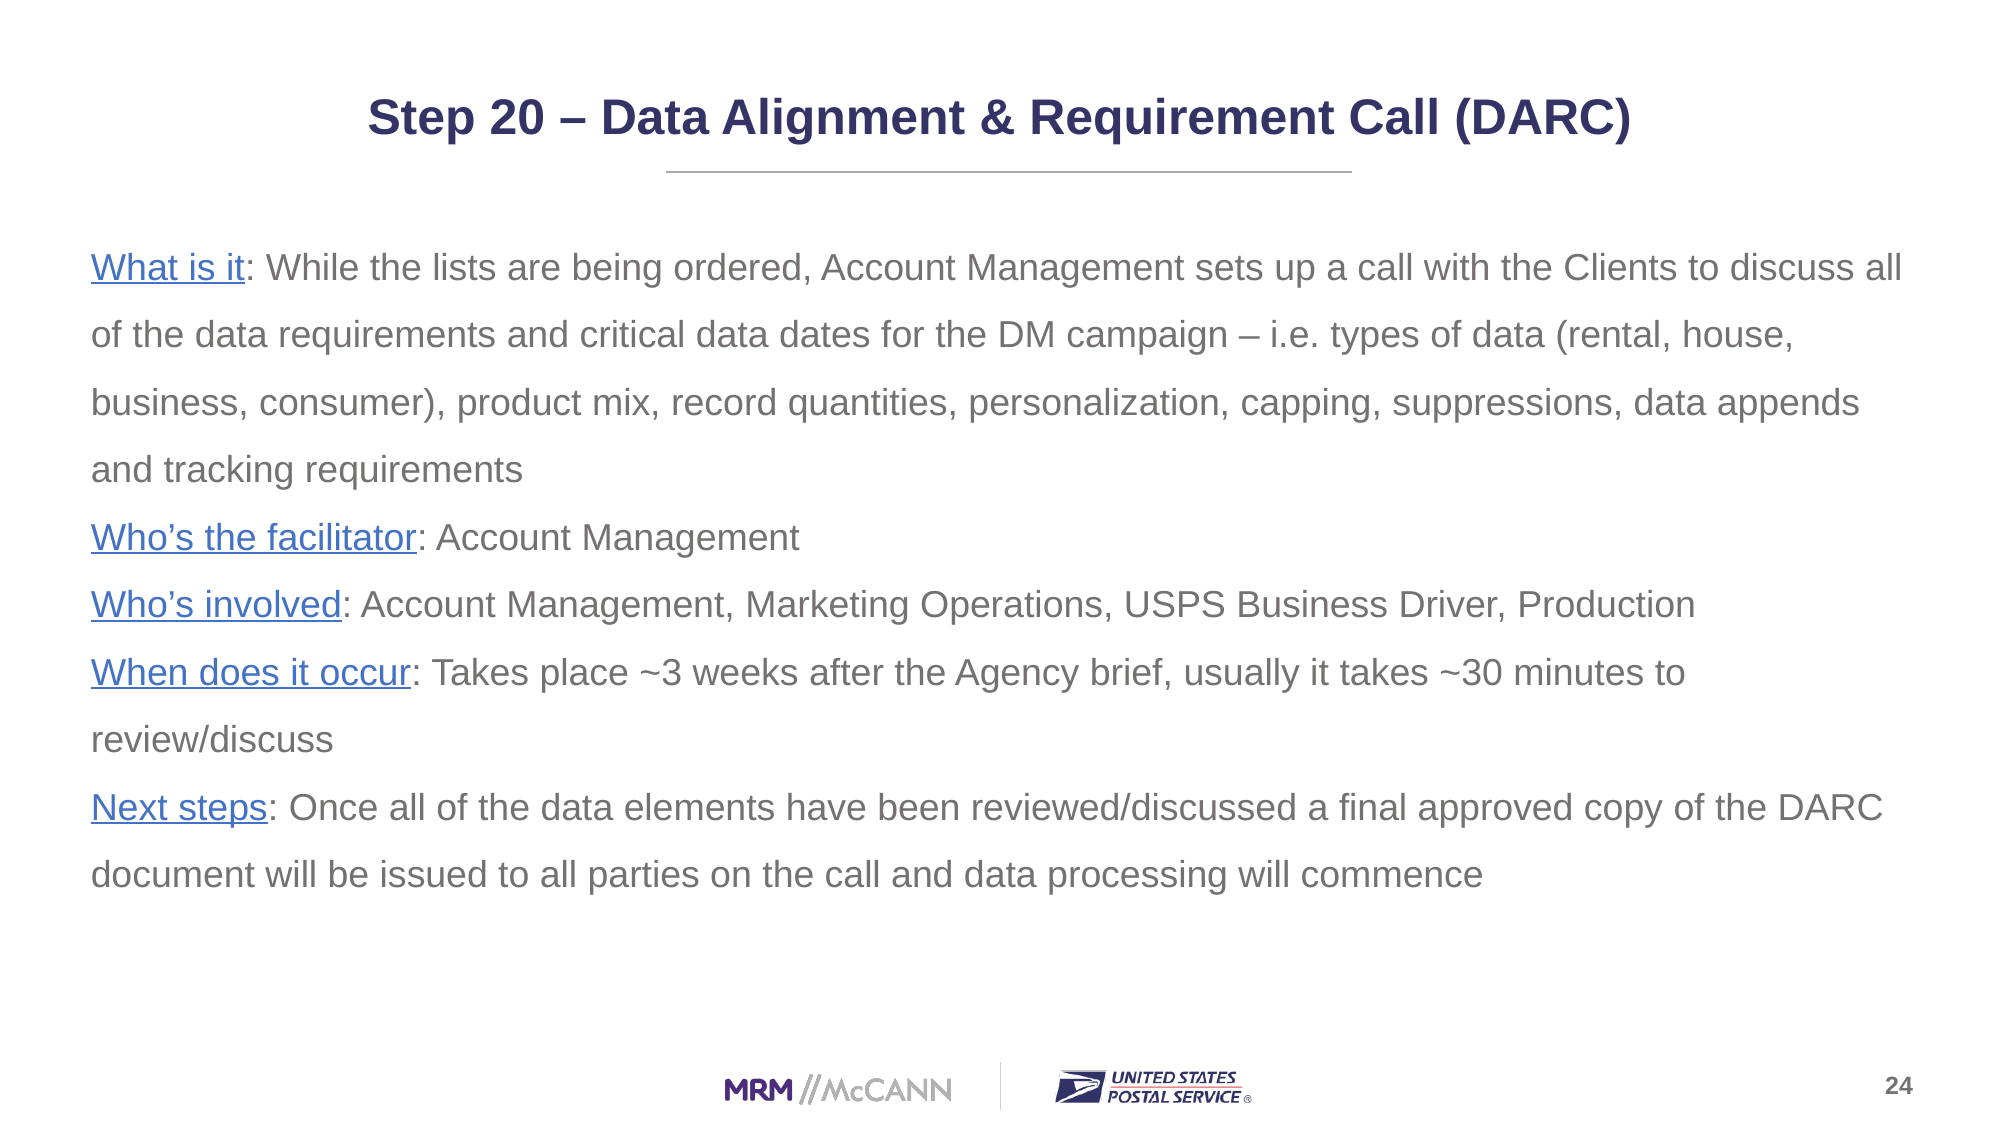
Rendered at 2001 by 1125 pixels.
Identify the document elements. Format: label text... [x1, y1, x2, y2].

text_box What is it: While the lists are being ordered, Account Management sets up a call with the Clients to discuss all of the data requirements and critical data dates for the DM campaign – i.e. types of data (rental, house, business, consumer), product mix, record quantities, personalization, capping, suppressions, data appends and tracking requirements Who’s the facilitator: Account Management Who’s involved: Account Management, Marketing Operations, USPS Business Driver, Production When does it occur: Takes place ~3 weeks after the Agency brief, usually it takes ~30 minutes to review/discuss Next steps: Once all of the data elements have been reviewed/discussed a final approved copy of the DARC document will be issued to all parties on the call and data processing will commence [76, 212, 1940, 903]
picture [1052, 1062, 1252, 1111]
text_box 24 [1762, 1062, 1928, 1107]
text_box Step 20 – Data Alignment & Requirement Call (DARC) [0, 77, 2000, 152]
picture [666, 1055, 1001, 1125]
